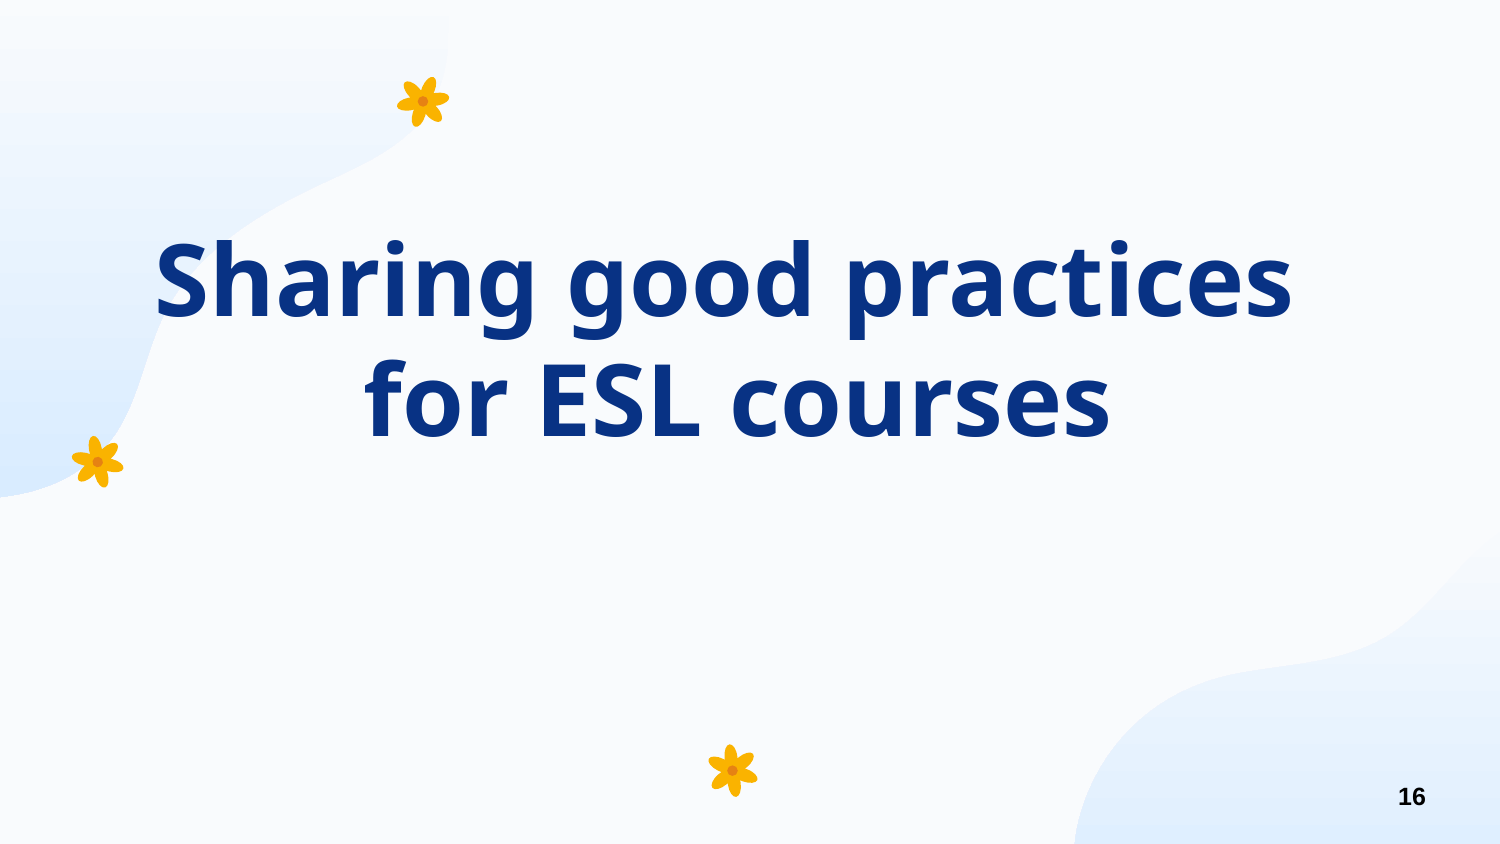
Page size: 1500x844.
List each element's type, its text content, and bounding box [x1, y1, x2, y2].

title Sharing good practices for ESL courses [34, 127, 1442, 472]
text_box 16 [1383, 772, 1466, 818]
